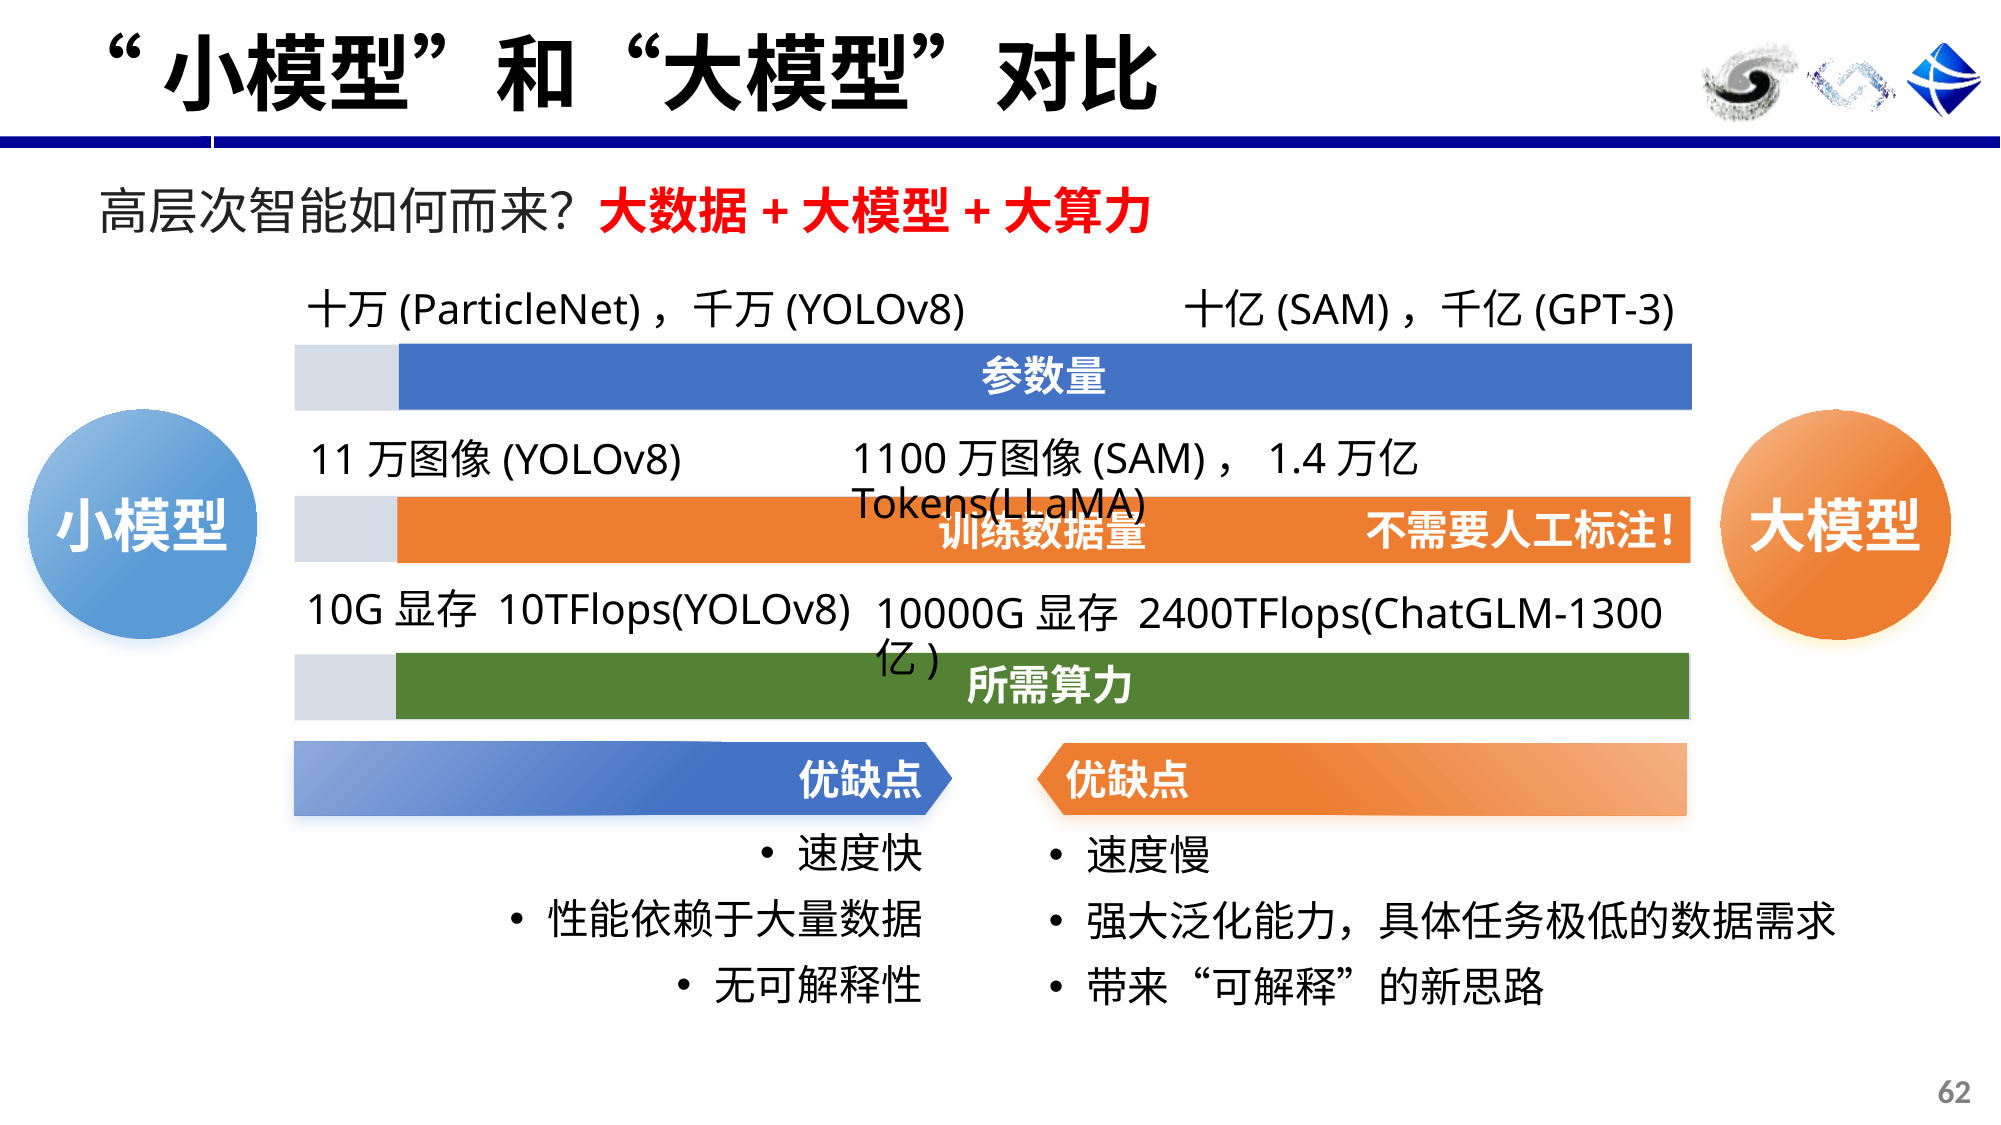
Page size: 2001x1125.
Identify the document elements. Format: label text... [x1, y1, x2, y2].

list 参数量 [967, 347, 1178, 420]
text_box [398, 353, 967, 410]
text_box 小模型 [27, 408, 259, 641]
text_box [1178, 343, 1692, 410]
text_box 十万(ParticleNet)，千万(YOLOv8) [291, 281, 993, 353]
text_box 高层次智能如何而来？大数据+大模型+大算力 [9, 172, 1431, 247]
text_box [294, 652, 1692, 729]
text_box 11万图像(YOLOv8) [294, 431, 836, 495]
text_box 优缺点 [293, 740, 954, 817]
text_box 速度快 性能依赖于大量数据 无可解释性 [291, 825, 938, 1098]
text_box 大模型 [1719, 408, 1952, 641]
text_box 优缺点 [1036, 742, 1688, 817]
title “小模型”和“大模型”对比 [44, 25, 1479, 124]
text_box 10000G显存 2400TFlops(ChatGLM-1300亿) [860, 585, 1739, 660]
text_box 十亿(SAM)，千亿(GPT-3) [1138, 281, 1689, 353]
text_box [294, 353, 967, 411]
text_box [294, 495, 1692, 575]
text_box 10G显存 10TFlops(YOLOv8) [291, 581, 1038, 653]
text_box [993, 343, 1138, 347]
picture [1907, 43, 1981, 117]
text_box 1100万图像(SAM)，1.4万亿Tokens(LLaMA) [836, 429, 1692, 495]
text_box 速度慢 强大泛化能力，具体任务极低的数据需求 带来“可解释”的新思路 [1034, 827, 1883, 1090]
picture [1695, 19, 1901, 136]
